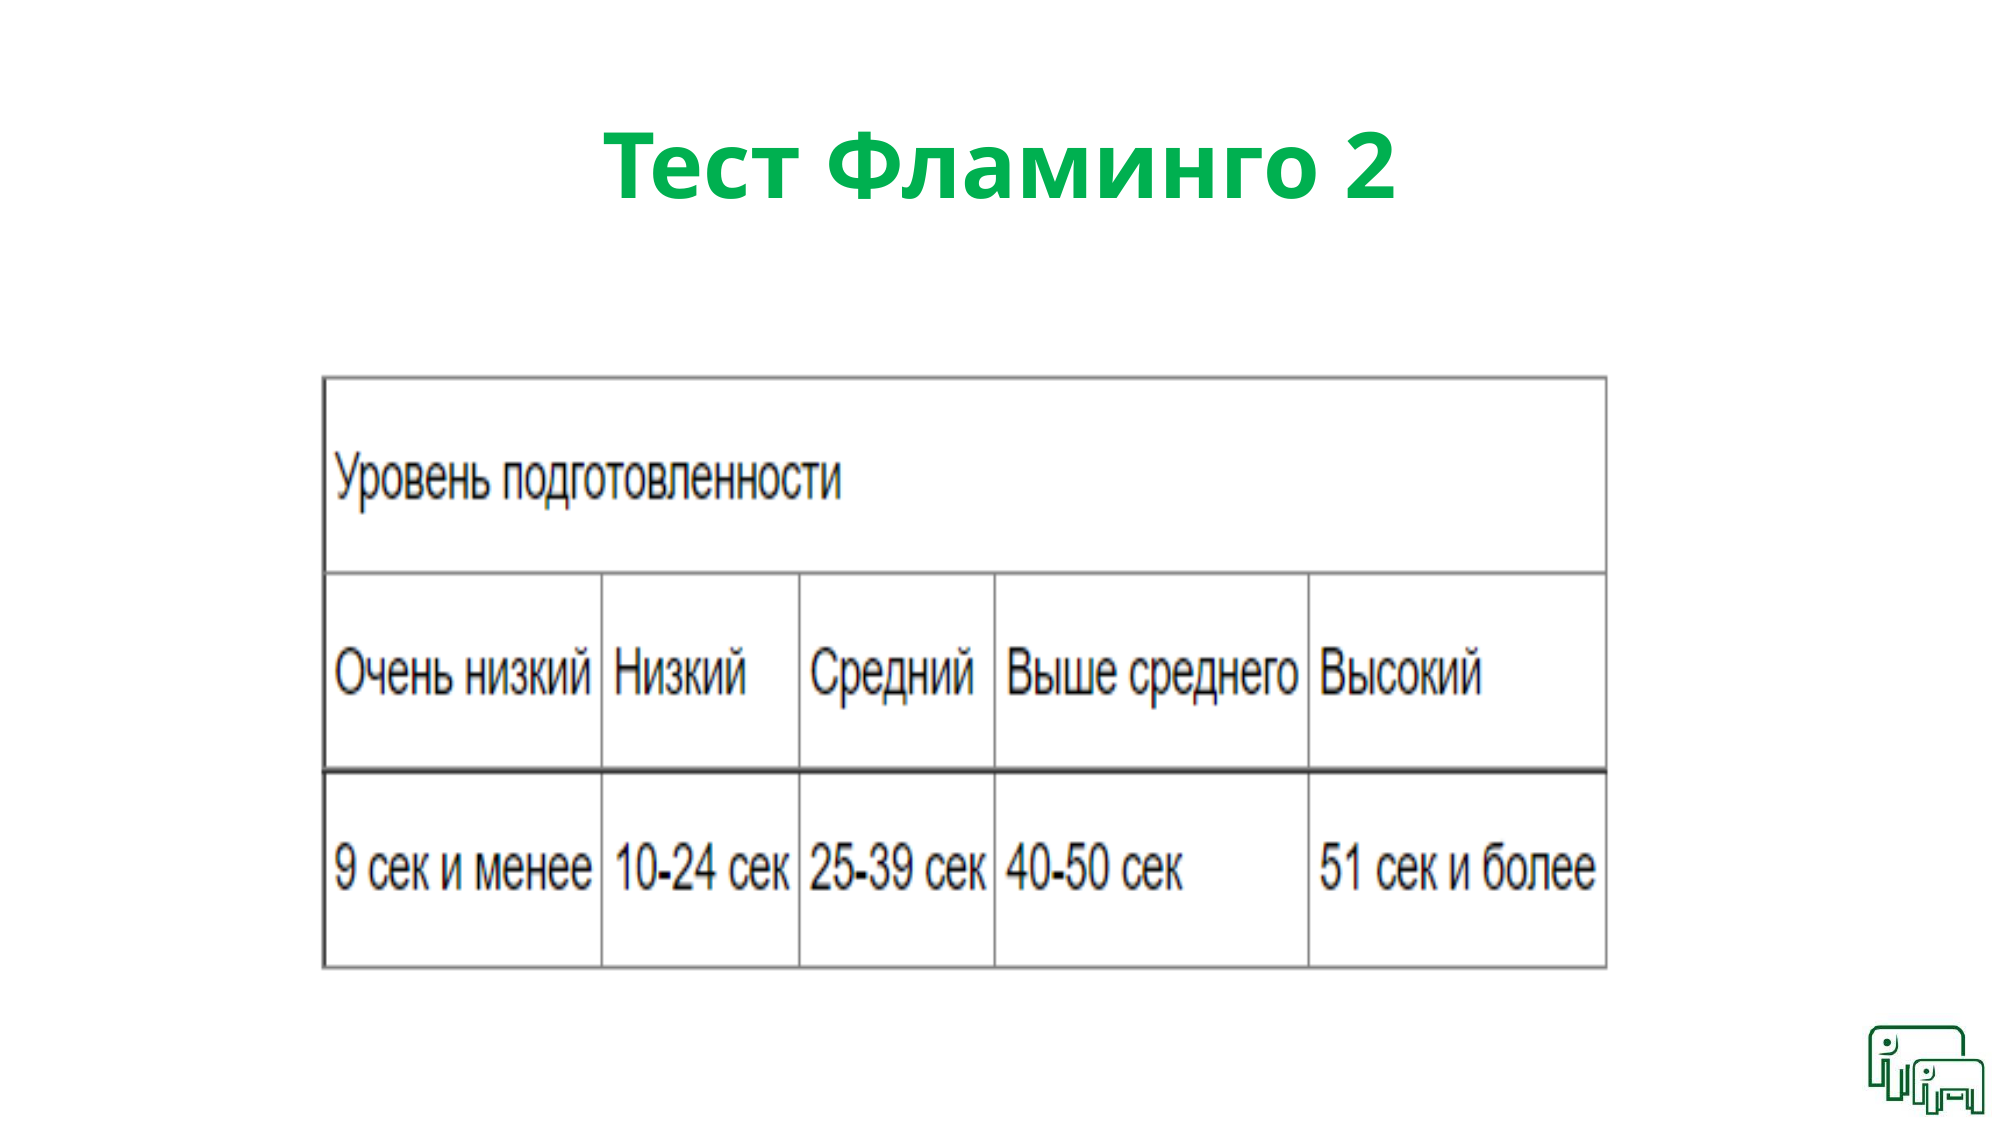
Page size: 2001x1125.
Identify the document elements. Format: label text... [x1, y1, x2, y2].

picture [1862, 1013, 1992, 1119]
title Тест Фламинго 2 [137, 59, 1863, 278]
picture [278, 341, 1643, 1014]
